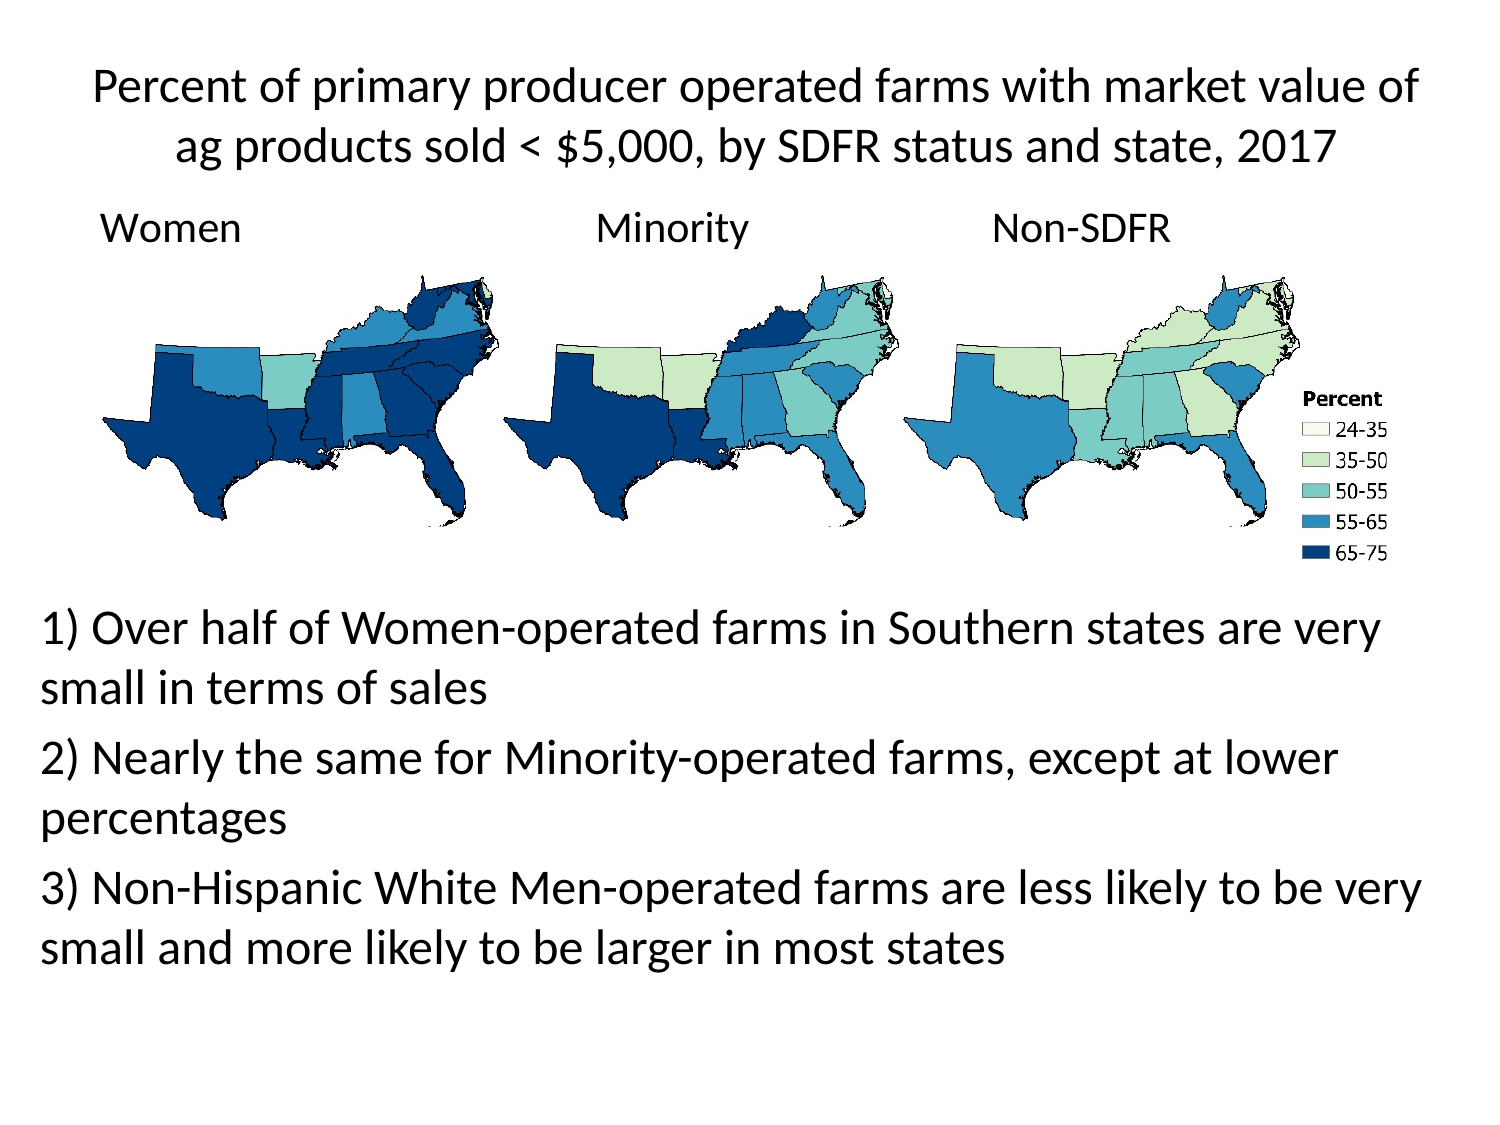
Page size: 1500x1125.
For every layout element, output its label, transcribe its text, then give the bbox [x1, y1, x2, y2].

picture [99, 199, 1390, 591]
list 1) Over half of Women-operated farms in Southern states are very small in terms of sales 2) Nearly the same for Minority-operated farms, except at lower percentages 3) Non-Hispanic White Men-operated farms are less likely to be very small and more likely to be larger in most states Source: 2017 Census of Agriculture and authors’ calculations [24, 587, 1483, 1013]
title Percent of primary producer operated farms with market value of ag products sold < $5,000, by SDFR status and state, 2017 [50, 45, 1463, 150]
